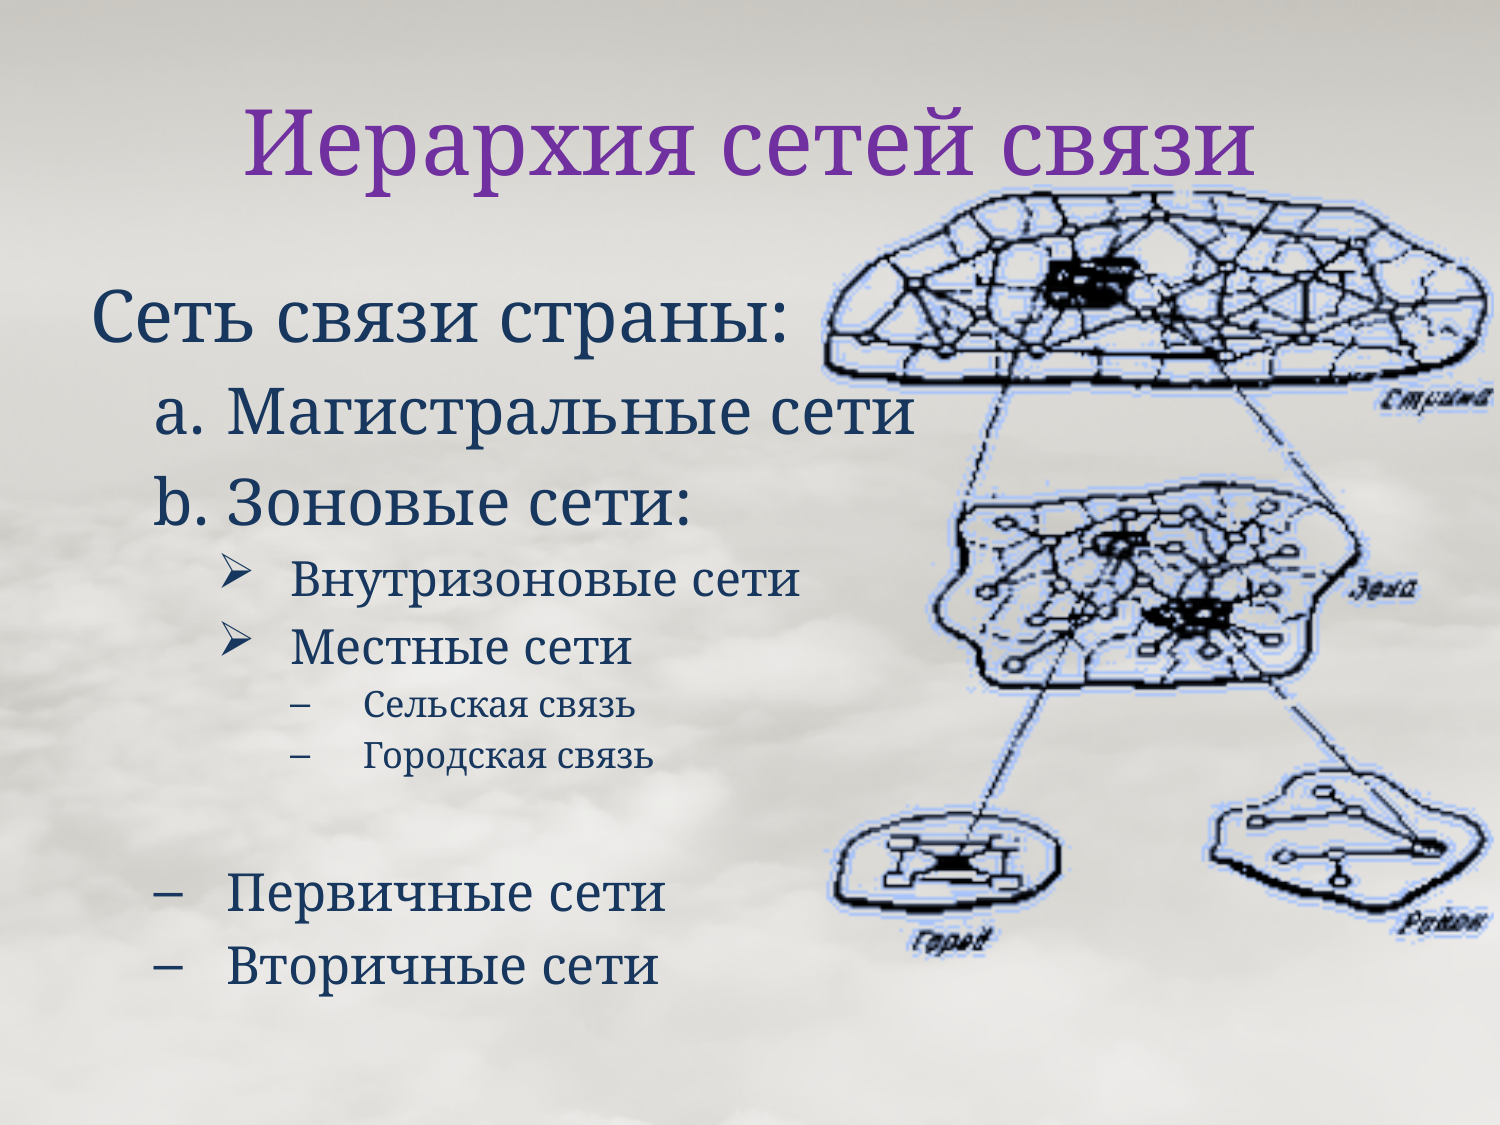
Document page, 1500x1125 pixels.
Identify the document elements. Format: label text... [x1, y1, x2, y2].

picture [820, 184, 1495, 979]
title Иерархия сетей связи [75, 45, 1425, 233]
list Сеть связи страны: Магистральные сети Зоновые сети: Внутризоновые сети Местные сети Сельская связь Городская связь Первичные сети Вторичные сети [75, 262, 1425, 1005]
